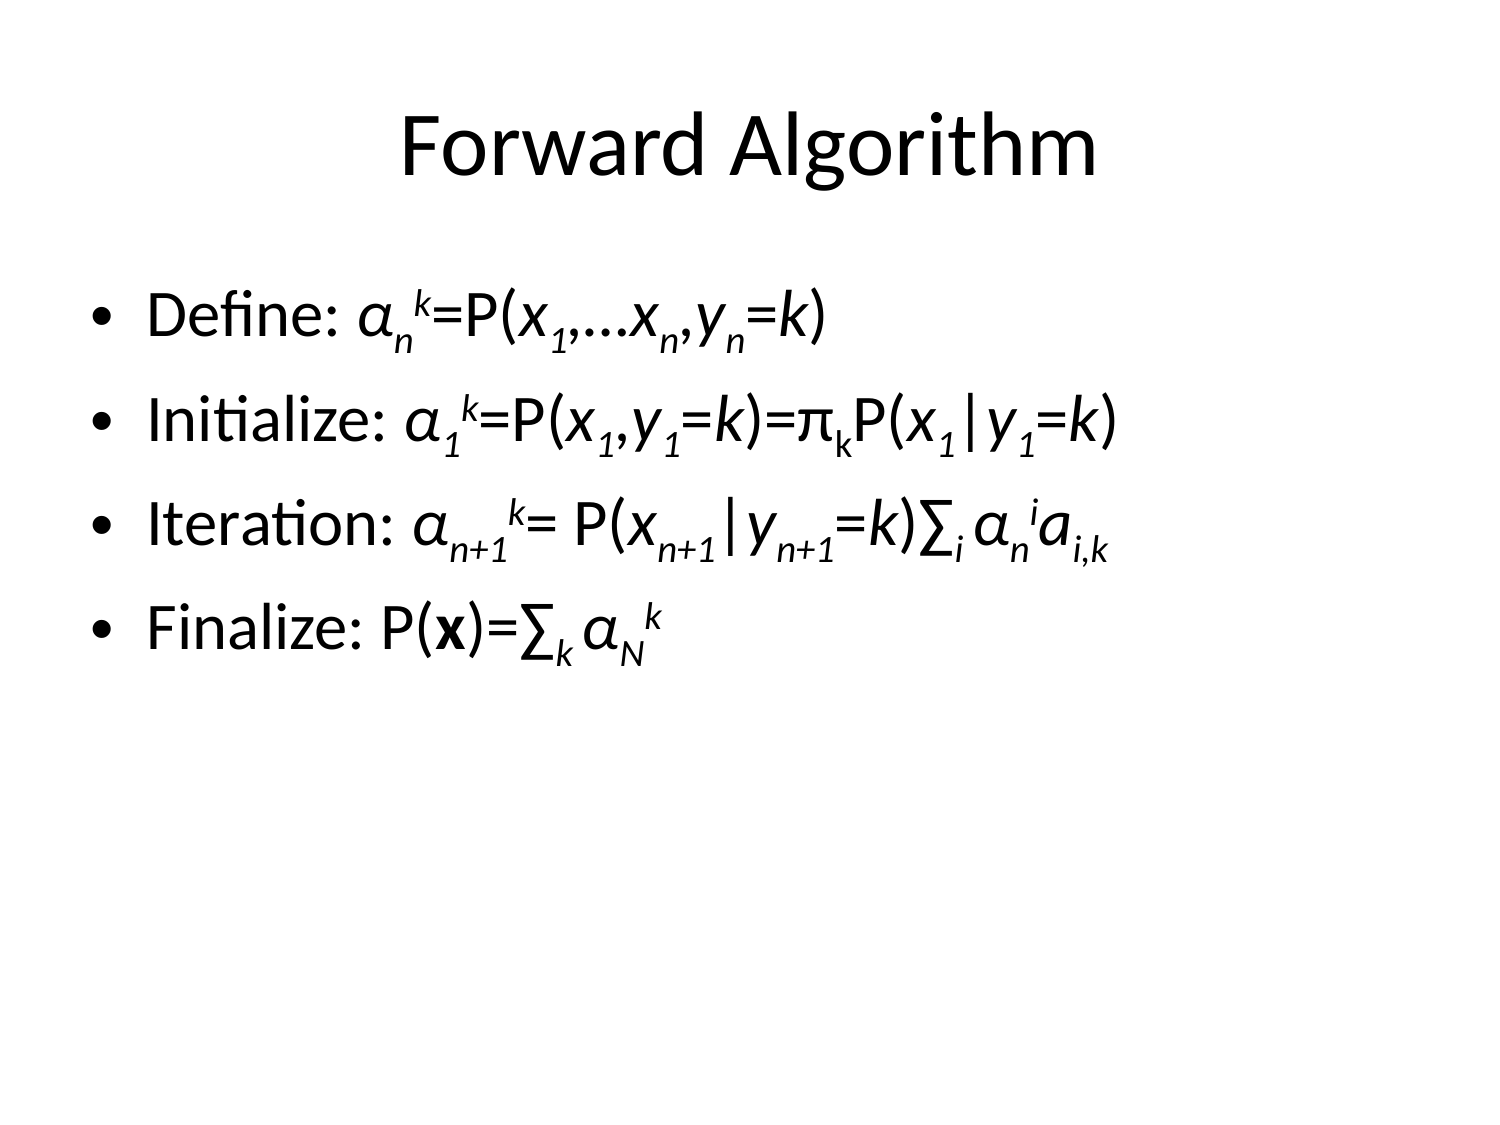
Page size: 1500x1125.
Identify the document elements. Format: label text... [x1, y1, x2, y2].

list Define: αnk=P(x1,…xn,yn=k) Initialize: α1k=P(x1,y1=k)=πkP(x1|y1=k) Iteration: αn+1k= P(xn+1|yn+1=k)∑i αniai,k Finalize: P(x)=∑k αNk [75, 262, 1425, 1005]
title Forward Algorithm [75, 45, 1425, 233]
